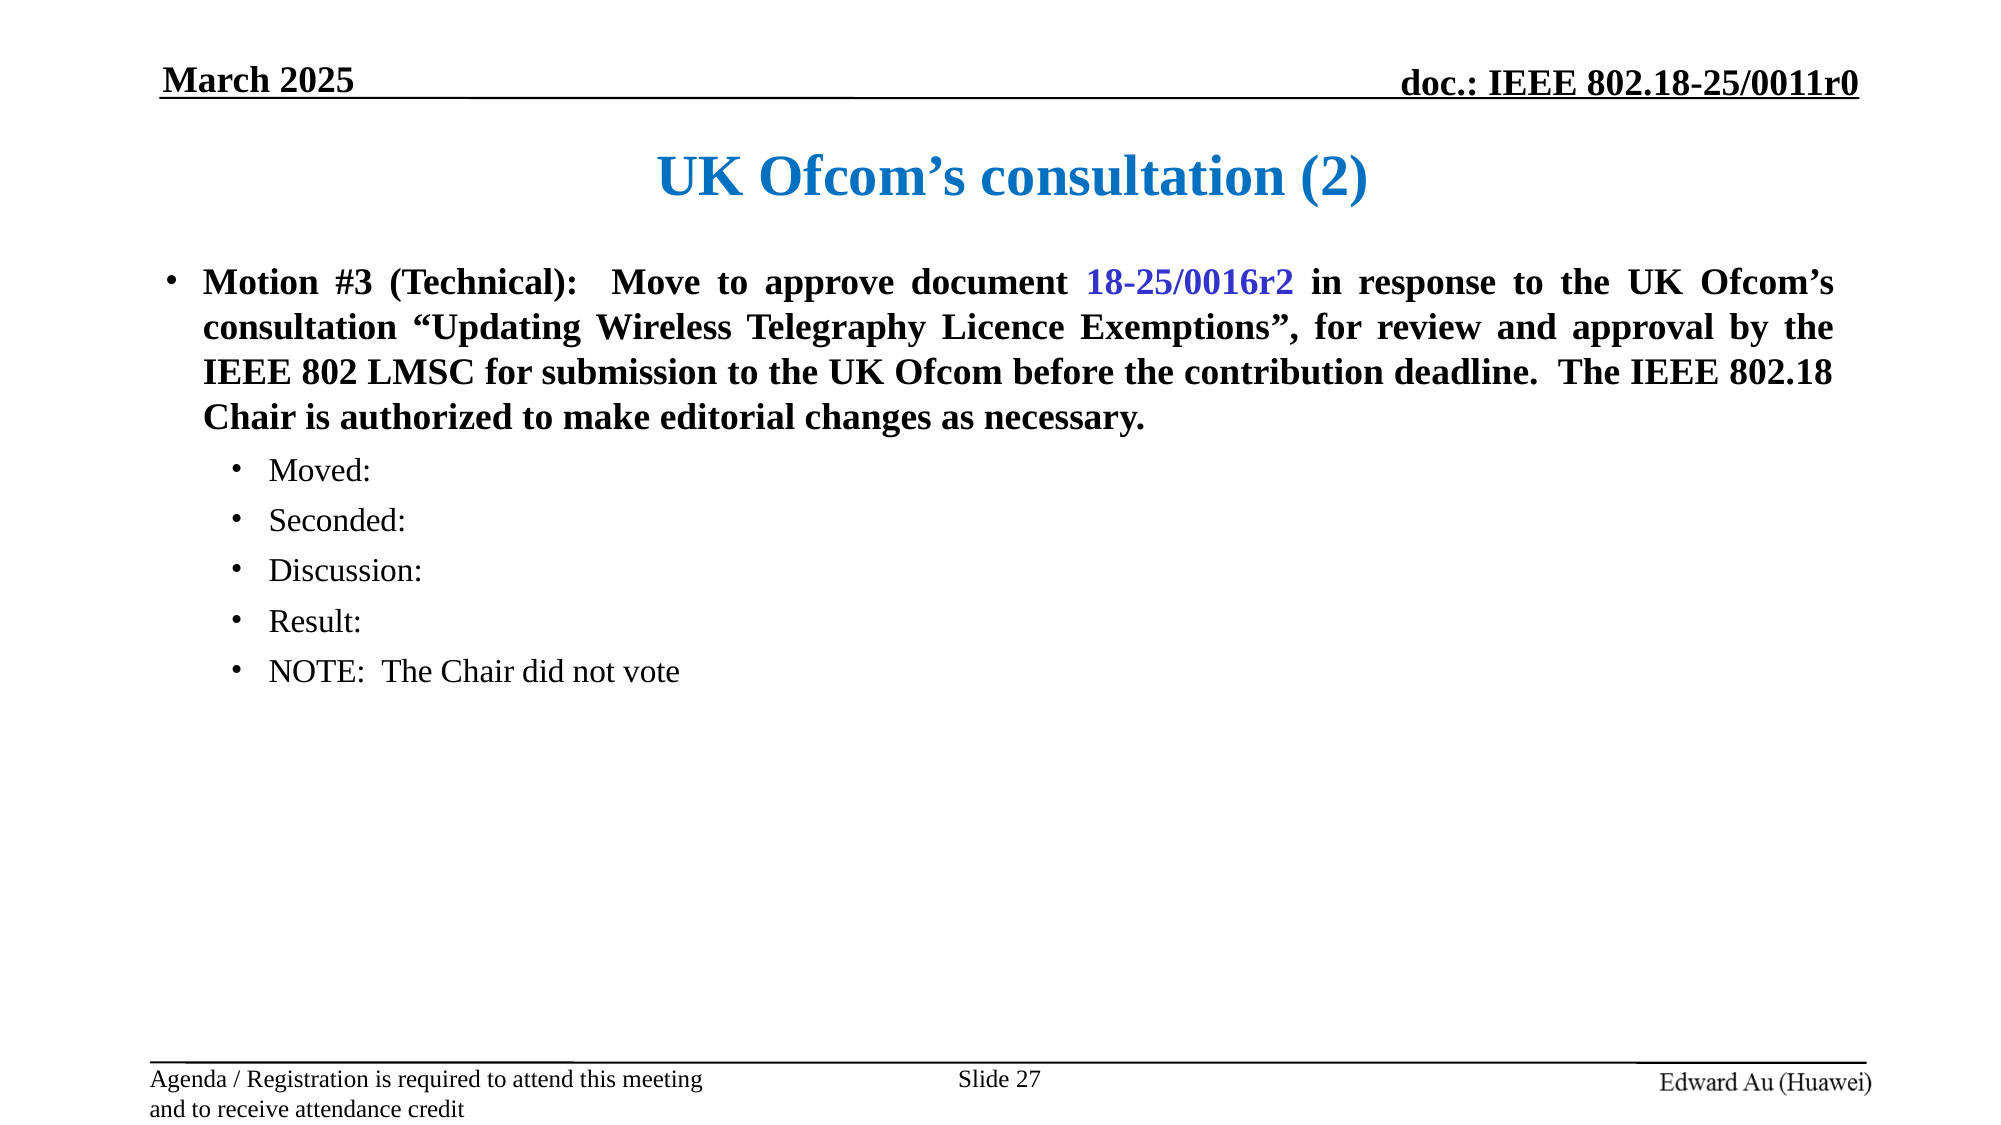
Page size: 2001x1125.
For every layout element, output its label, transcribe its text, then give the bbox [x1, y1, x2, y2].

title UK Ofcom’s consultation (2) [162, 99, 1864, 246]
slide_number Slide 27 [933, 1061, 1067, 1123]
list Motion #3 (Technical): Move to approve document 18-25/0016r2 in response to the UK Ofcom’s consultation “Updating Wireless Telegraphy Licence Exemptions”, for review and approval by the IEEE 802 LMSC for submission to the UK Ofcom before the contribution deadline. The IEEE 802.18 Chair is authorized to make editorial changes as necessary. Moved: Seconded: Discussion: Result: NOTE: The Chair did not vote [149, 249, 1869, 925]
picture [1174, 1058, 1887, 1113]
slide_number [162, 54, 663, 101]
